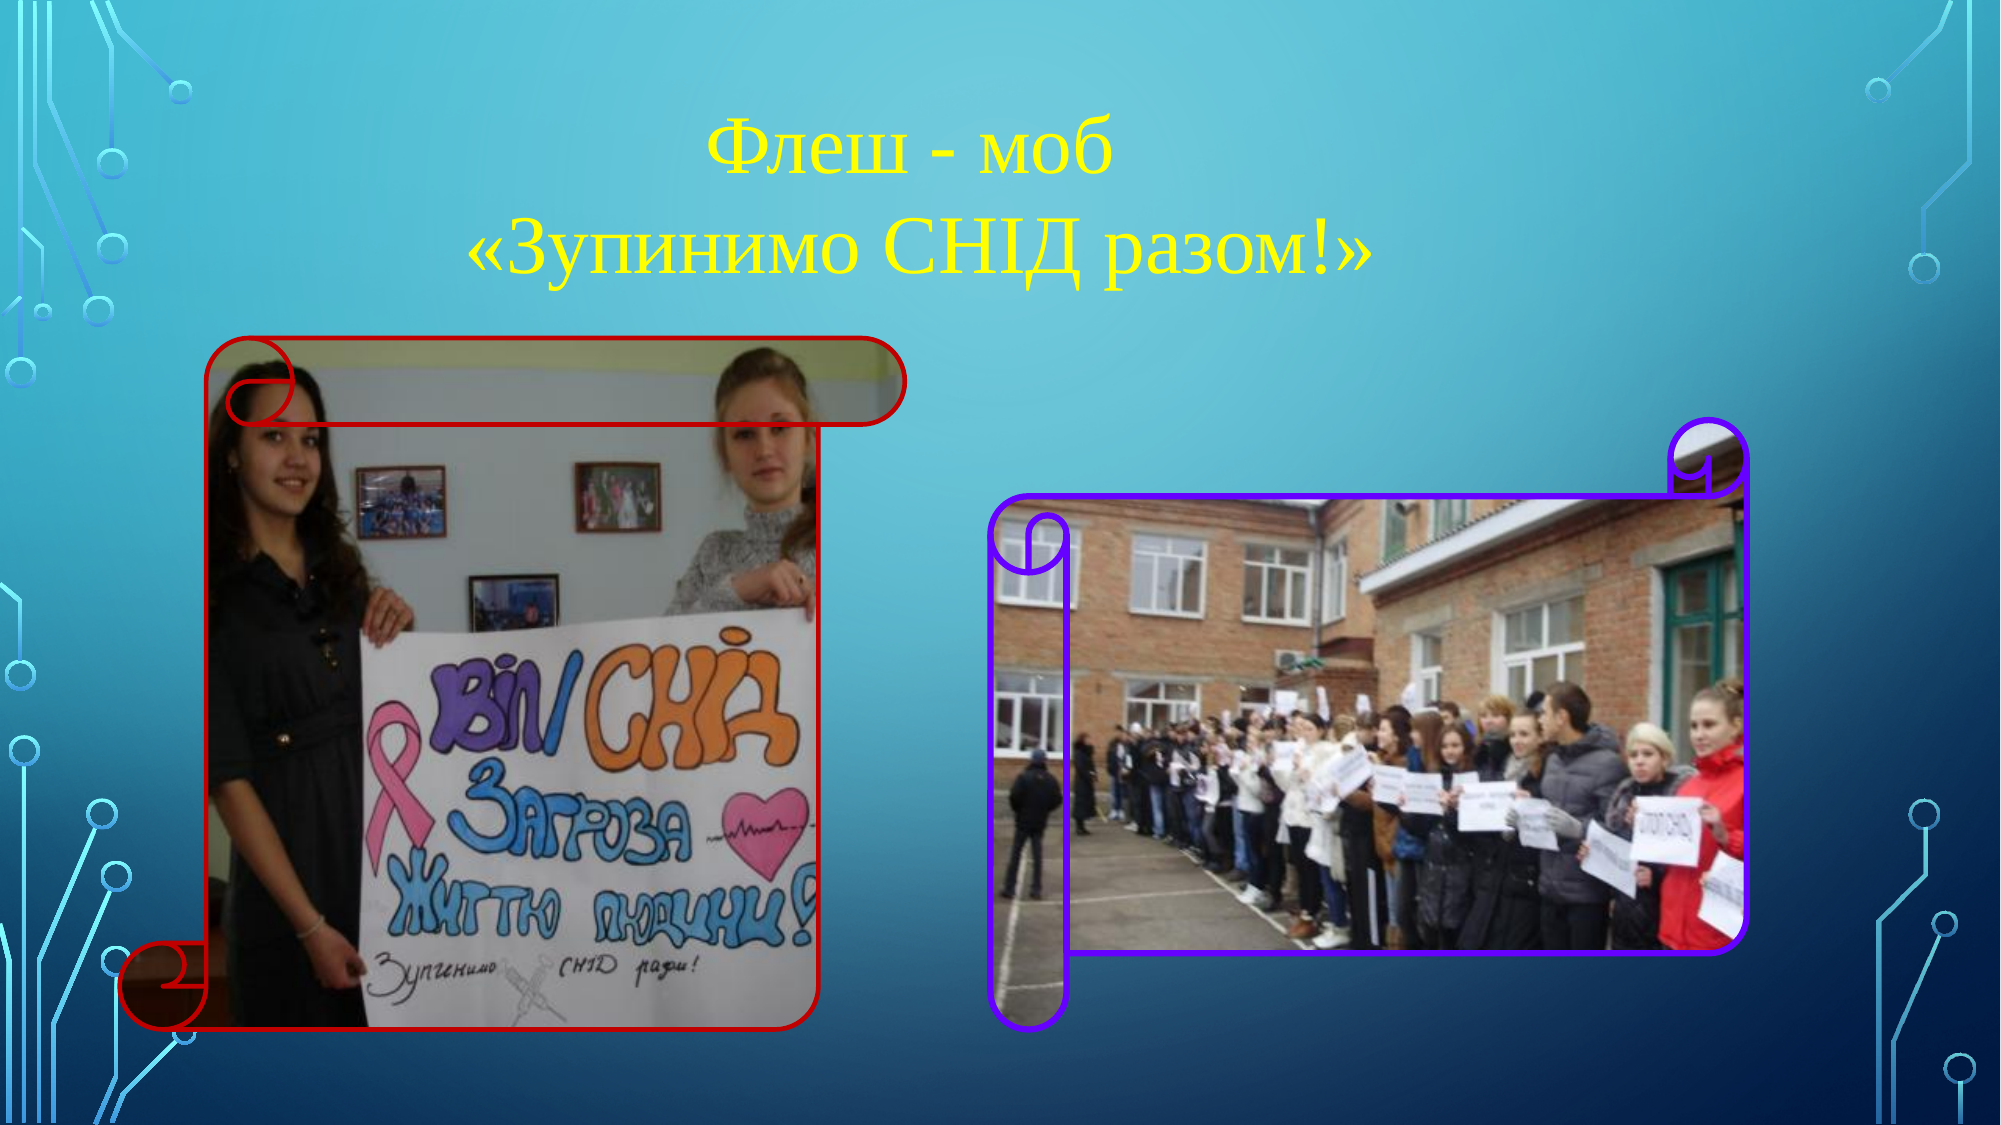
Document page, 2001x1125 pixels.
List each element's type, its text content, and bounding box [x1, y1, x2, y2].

text_box Флеш - моб «Зупинимо СНІД разом!» [169, 83, 1672, 298]
picture [990, 419, 1747, 1030]
picture [119, 337, 906, 1030]
